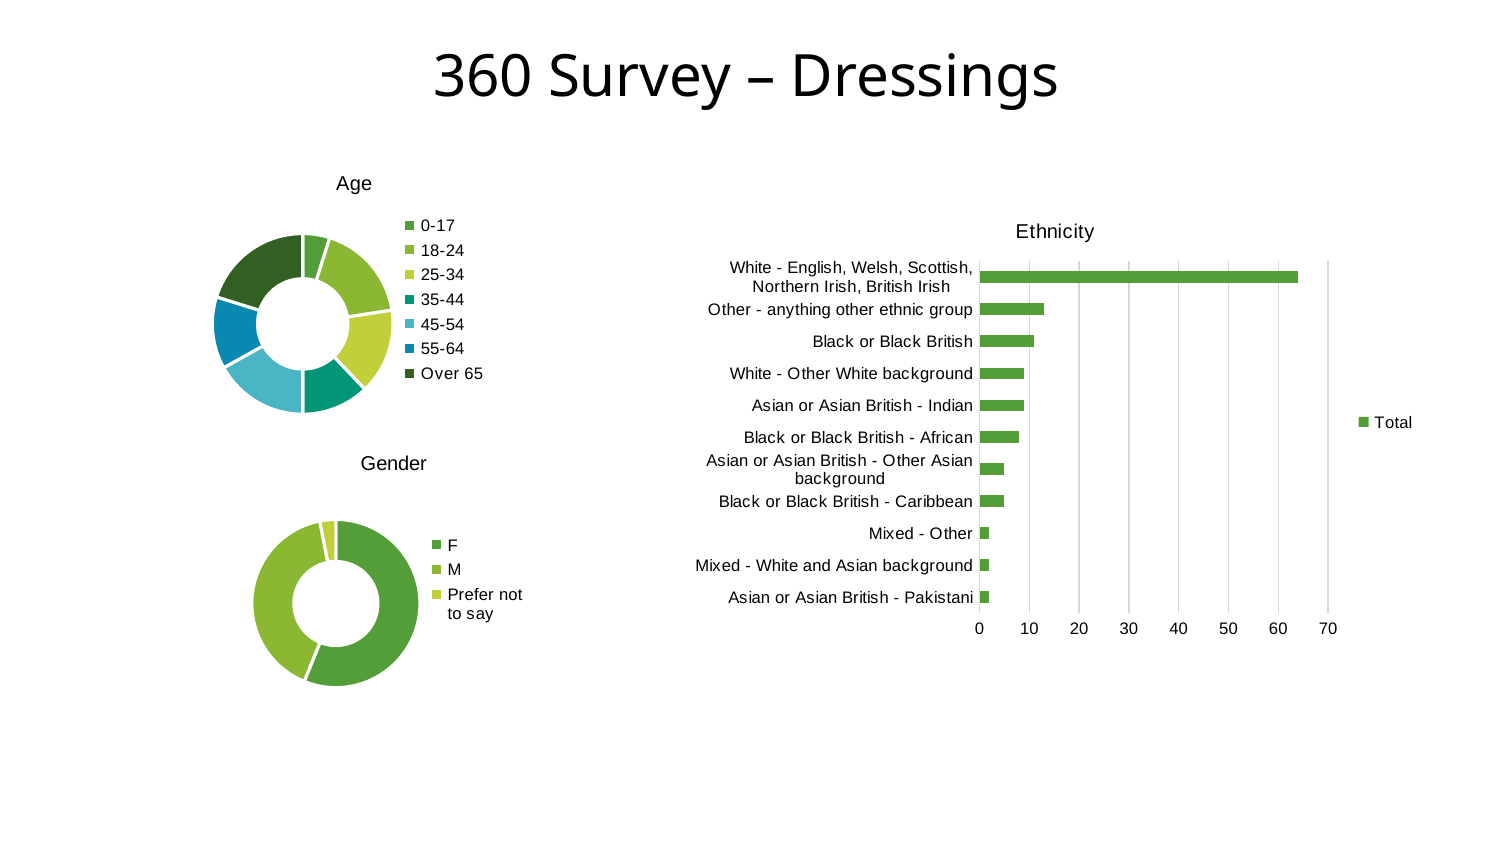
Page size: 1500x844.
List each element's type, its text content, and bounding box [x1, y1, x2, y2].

title 360 Survey – Dressings [47, 26, 1446, 121]
chart [680, 196, 1431, 648]
chart [206, 151, 542, 727]
